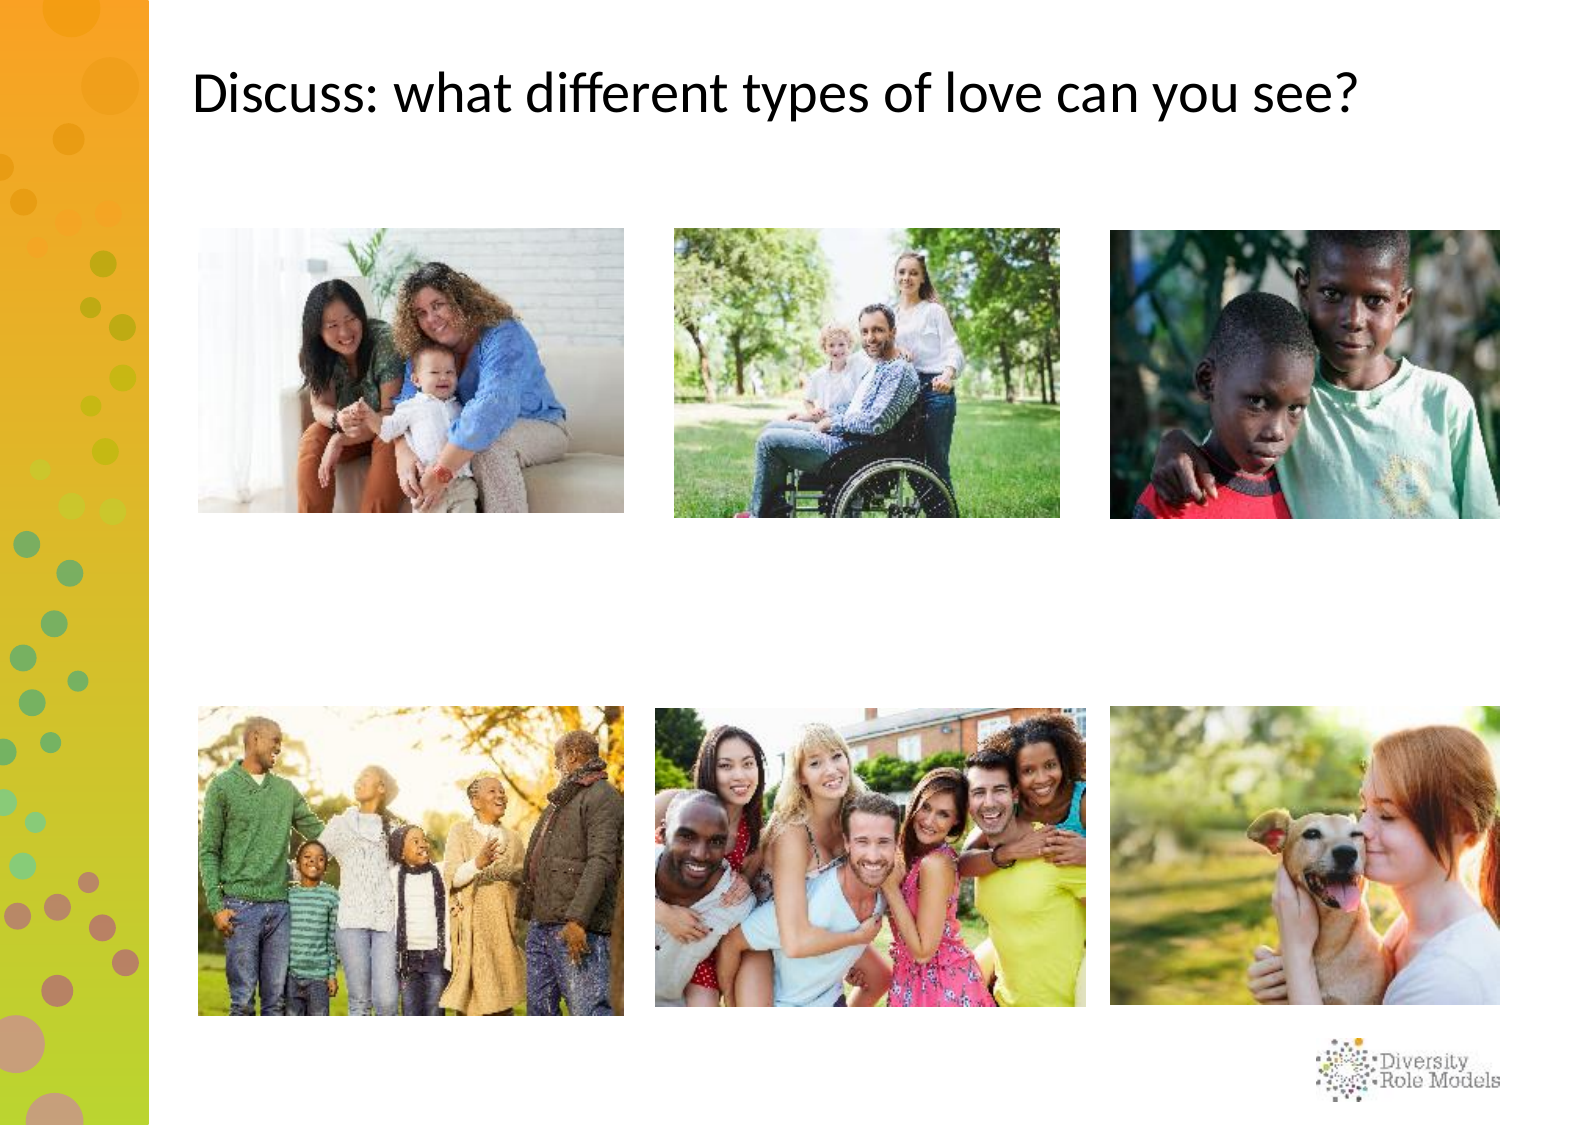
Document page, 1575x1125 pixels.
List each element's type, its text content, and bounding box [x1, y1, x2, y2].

picture [674, 228, 1060, 518]
picture [1109, 230, 1501, 520]
title Discuss: what different types of love can you see? [192, 63, 1500, 188]
picture [1316, 1038, 1500, 1102]
picture [198, 228, 625, 513]
picture [198, 705, 625, 1016]
picture [655, 708, 1087, 1007]
picture [1109, 705, 1501, 1005]
